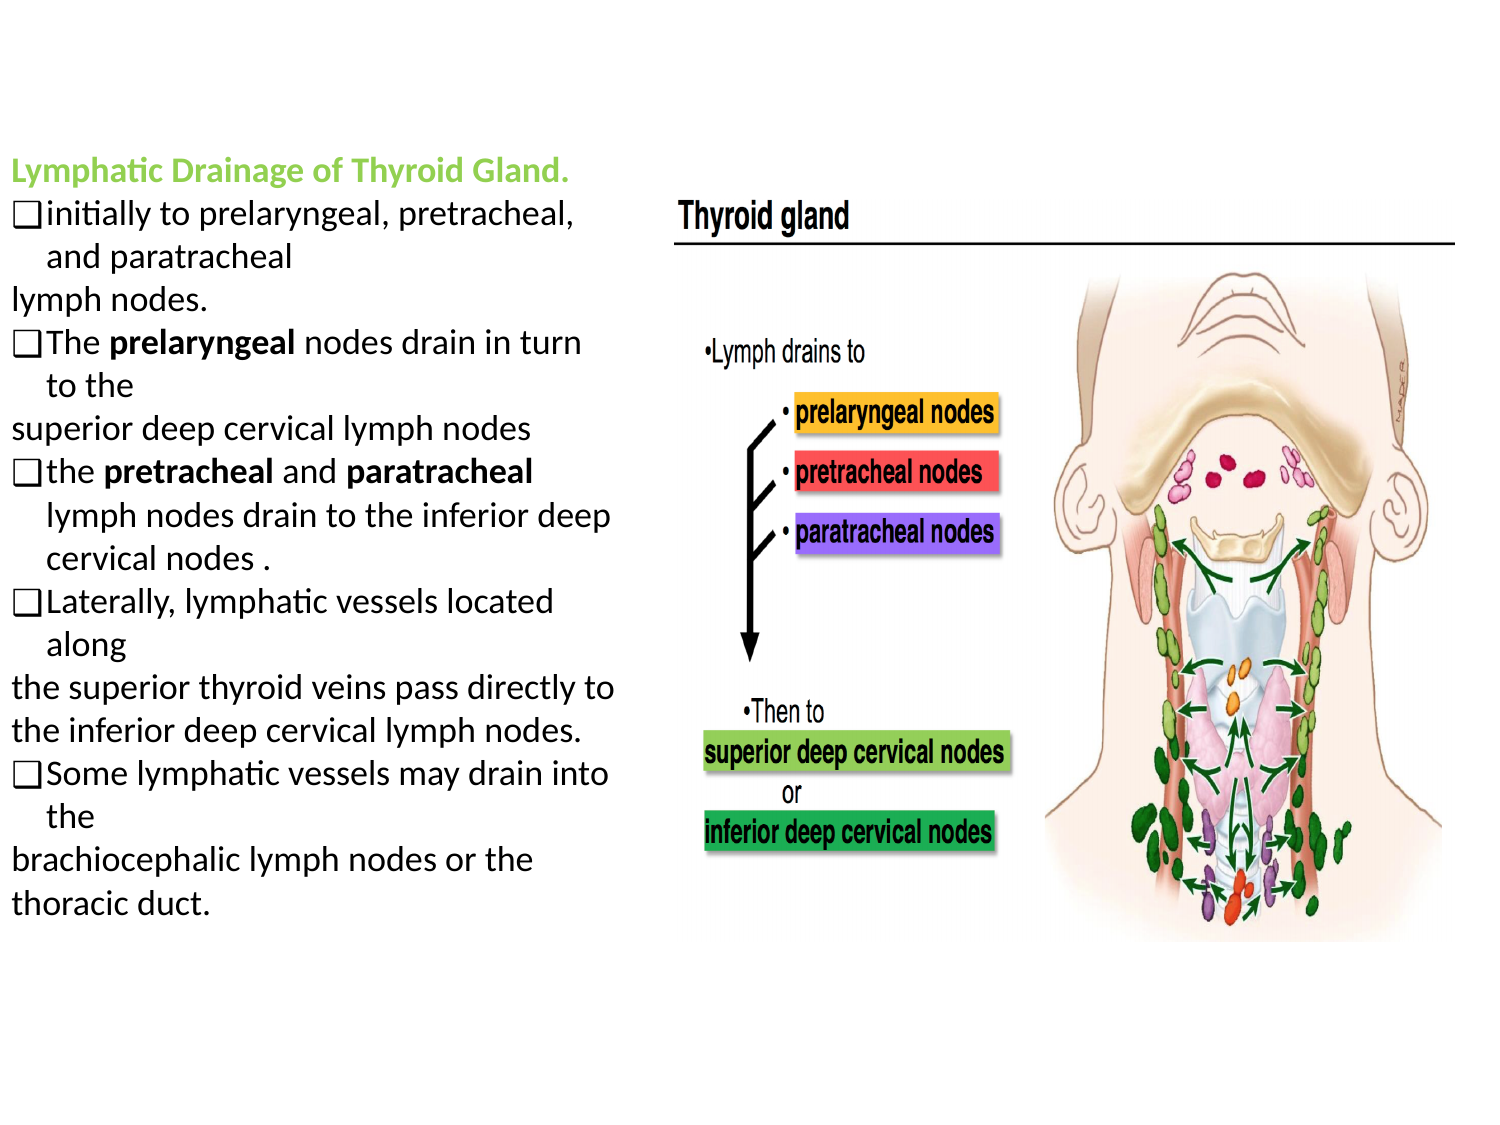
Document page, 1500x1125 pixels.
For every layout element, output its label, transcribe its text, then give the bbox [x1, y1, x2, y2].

text_box Lymphatic Drainage of Thyroid Gland. initially to prelaryngeal, pretracheal, and paratracheal lymph nodes. The prelaryngeal nodes drain in turn to the superior deep cervical lymph nodes the pretracheal and paratracheal lymph nodes drain to the inferior deep cervical nodes . Laterally, lymphatic vessels located along the superior thyroid veins pass directly to the inferior deep cervical lymph nodes. Some lymphatic vessels may drain into the brachiocephalic lymph nodes or the thoracic duct. [0, 140, 631, 928]
picture [673, 198, 1456, 942]
